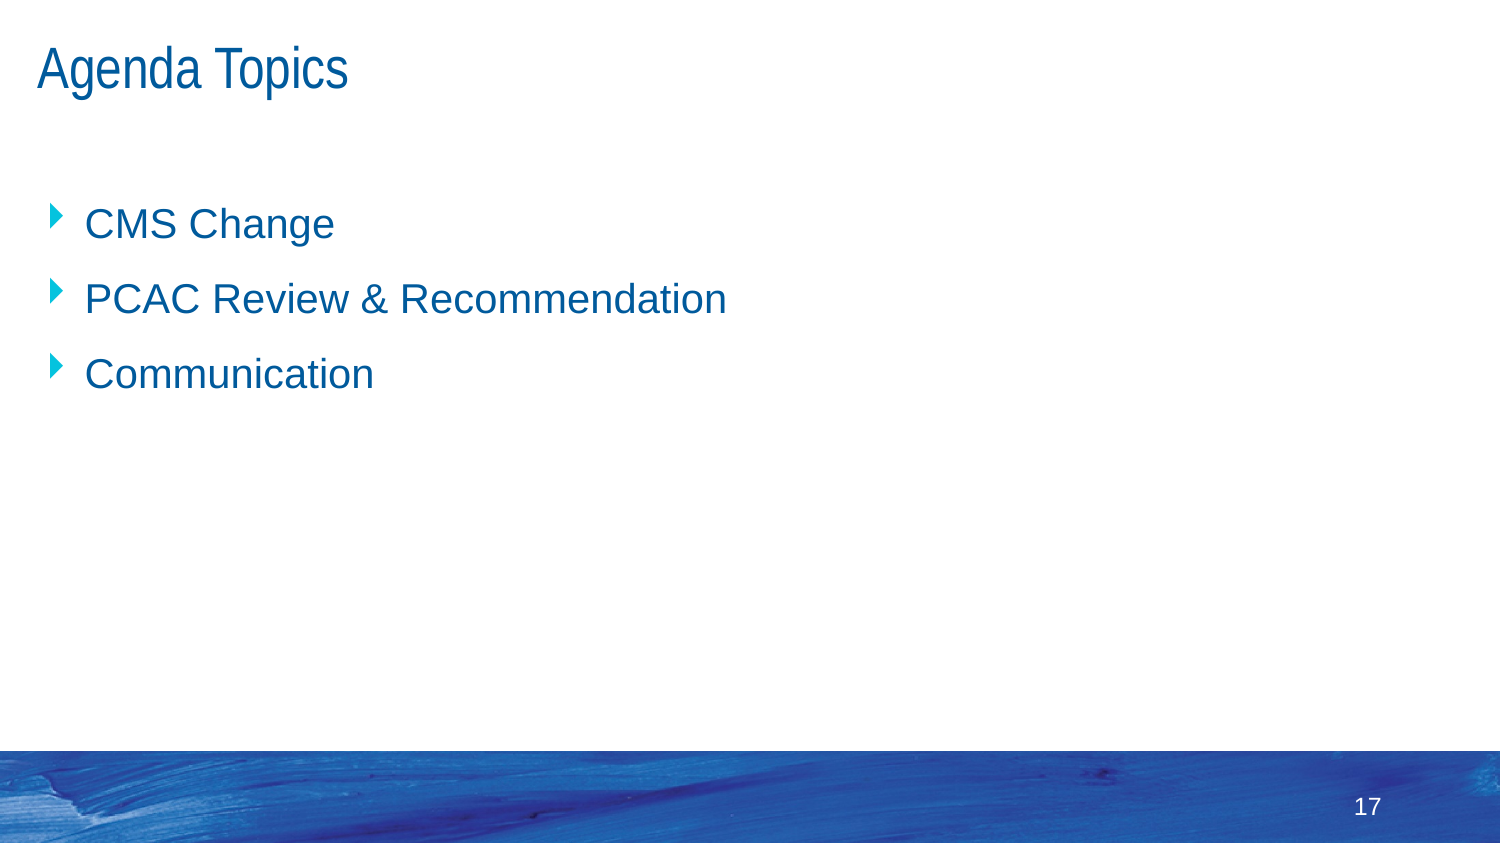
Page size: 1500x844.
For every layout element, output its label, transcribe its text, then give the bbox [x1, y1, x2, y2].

slide_number 17 [1318, 782, 1397, 830]
picture [0, 751, 1500, 843]
list CMS Change PCAC Review & Recommendation Communication [37, 196, 1463, 714]
title Agenda Topics [37, 38, 1463, 159]
